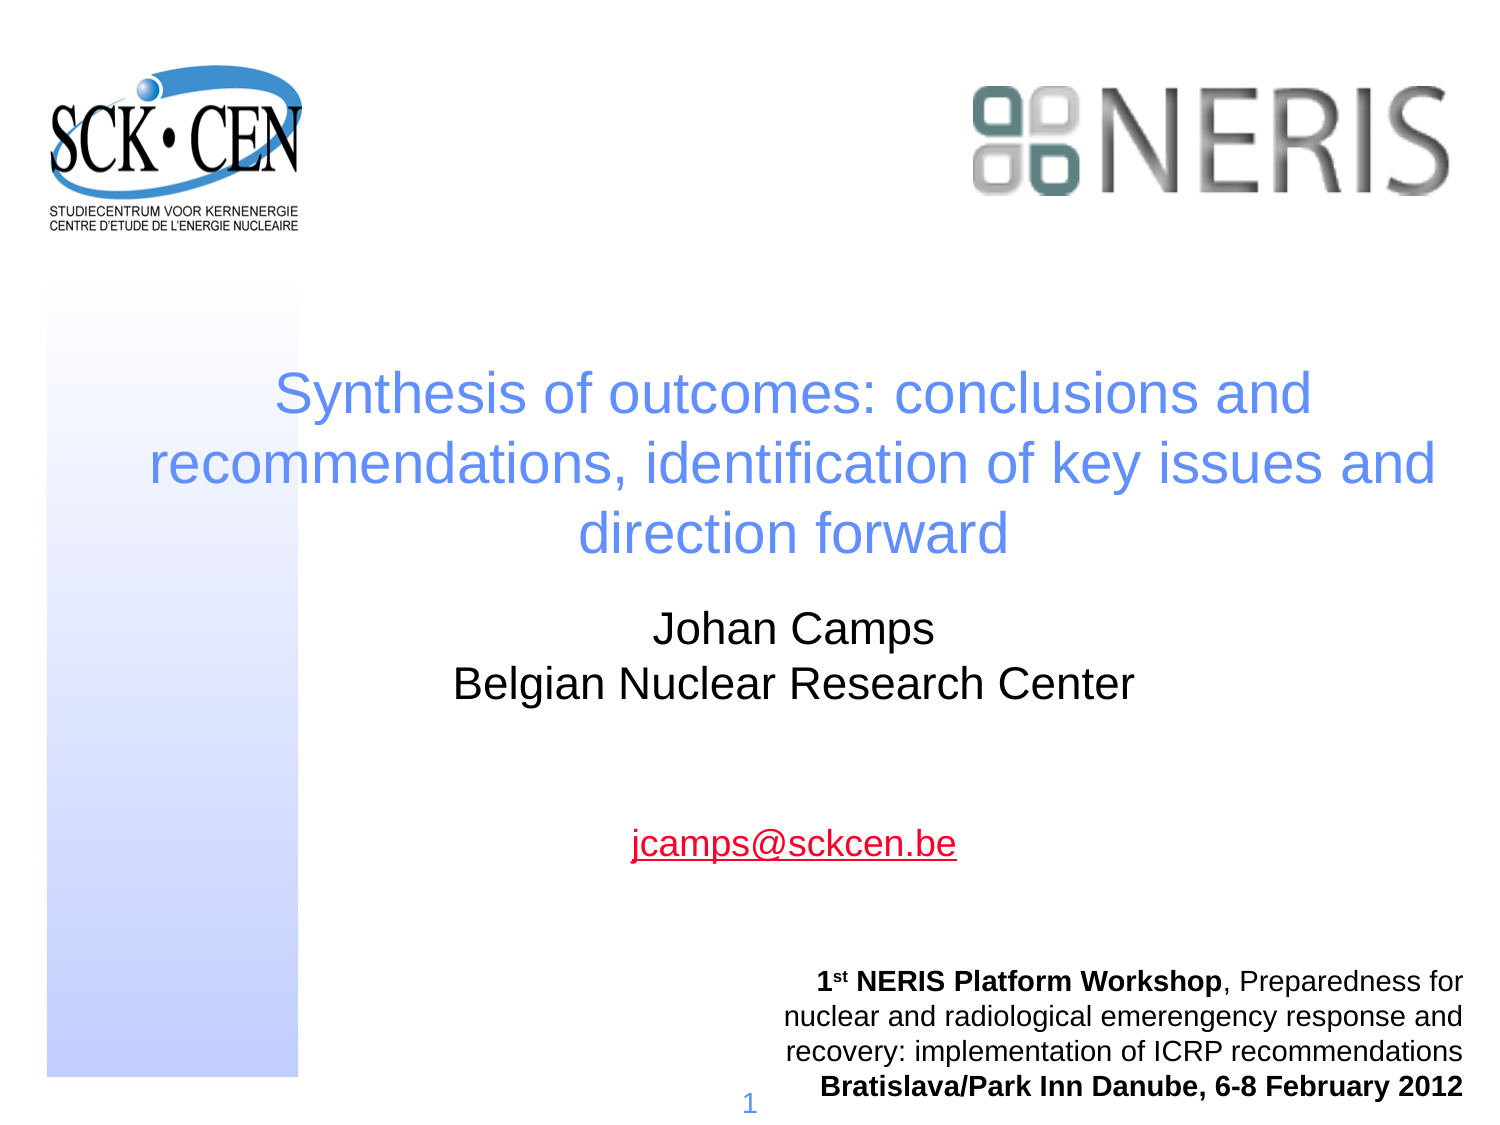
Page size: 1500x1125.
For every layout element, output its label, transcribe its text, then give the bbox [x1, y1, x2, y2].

slide_number 1 [0, 1076, 1500, 1124]
picture [973, 86, 1463, 196]
text_box Synthesis of outcomes: conclusions and recommendations, identification of key issues and direction forward [132, 347, 1456, 591]
text_box 1st NERIS Platform Workshop, Preparedness for nuclear and radiological emerengency response and recovery: implementation of ICRP recommendations Bratislava/Park Inn Danube, 6-8 February 2012 [714, 955, 1479, 1076]
text_box Johan Camps Belgian Nuclear Research Center jcamps@sckcen.be [132, 591, 1456, 1007]
picture [41, 55, 307, 236]
